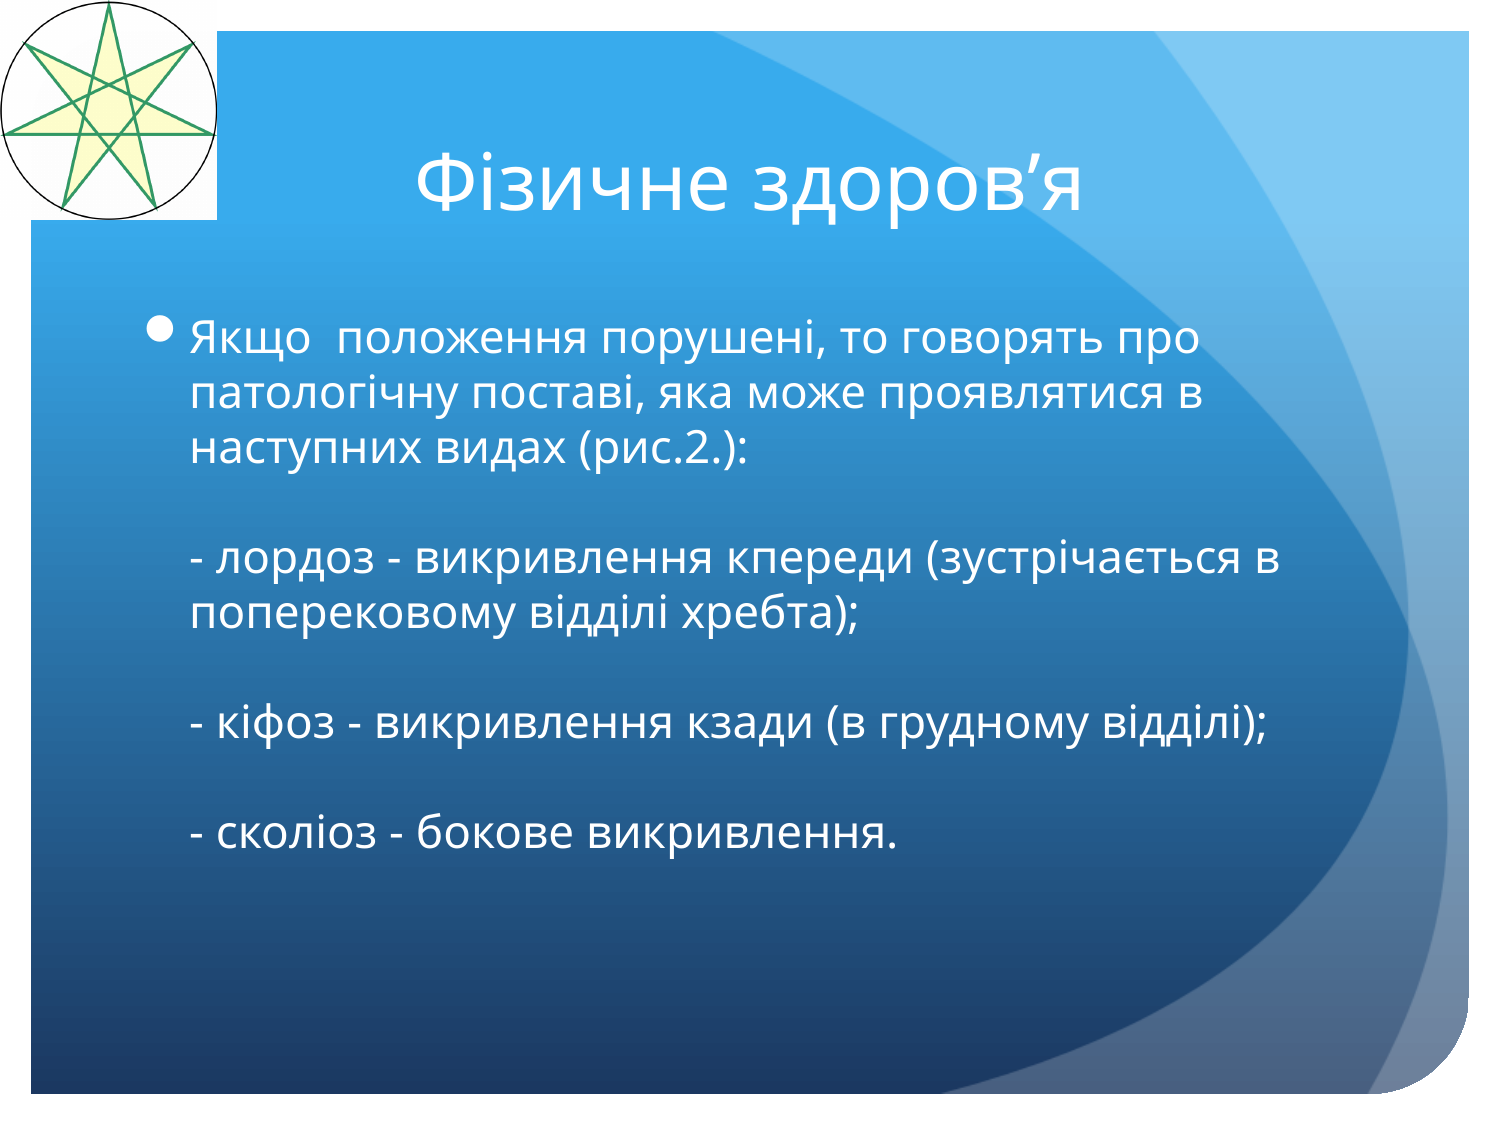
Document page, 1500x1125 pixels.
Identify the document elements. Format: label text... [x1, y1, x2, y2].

list Якщо положення порушені, то говорять про патологічну поставі, яка може проявлятися в наступних видах (рис.2.): - лордоз - викривлення кпереди (зустрічається в поперековому відділі хребта); - кіфоз - викривлення кзади (в грудному відділі); - сколіоз - бокове викривлення. [127, 299, 1372, 991]
picture [0, 0, 1473, 1094]
title Фізичне здоров’я [127, 62, 1372, 234]
